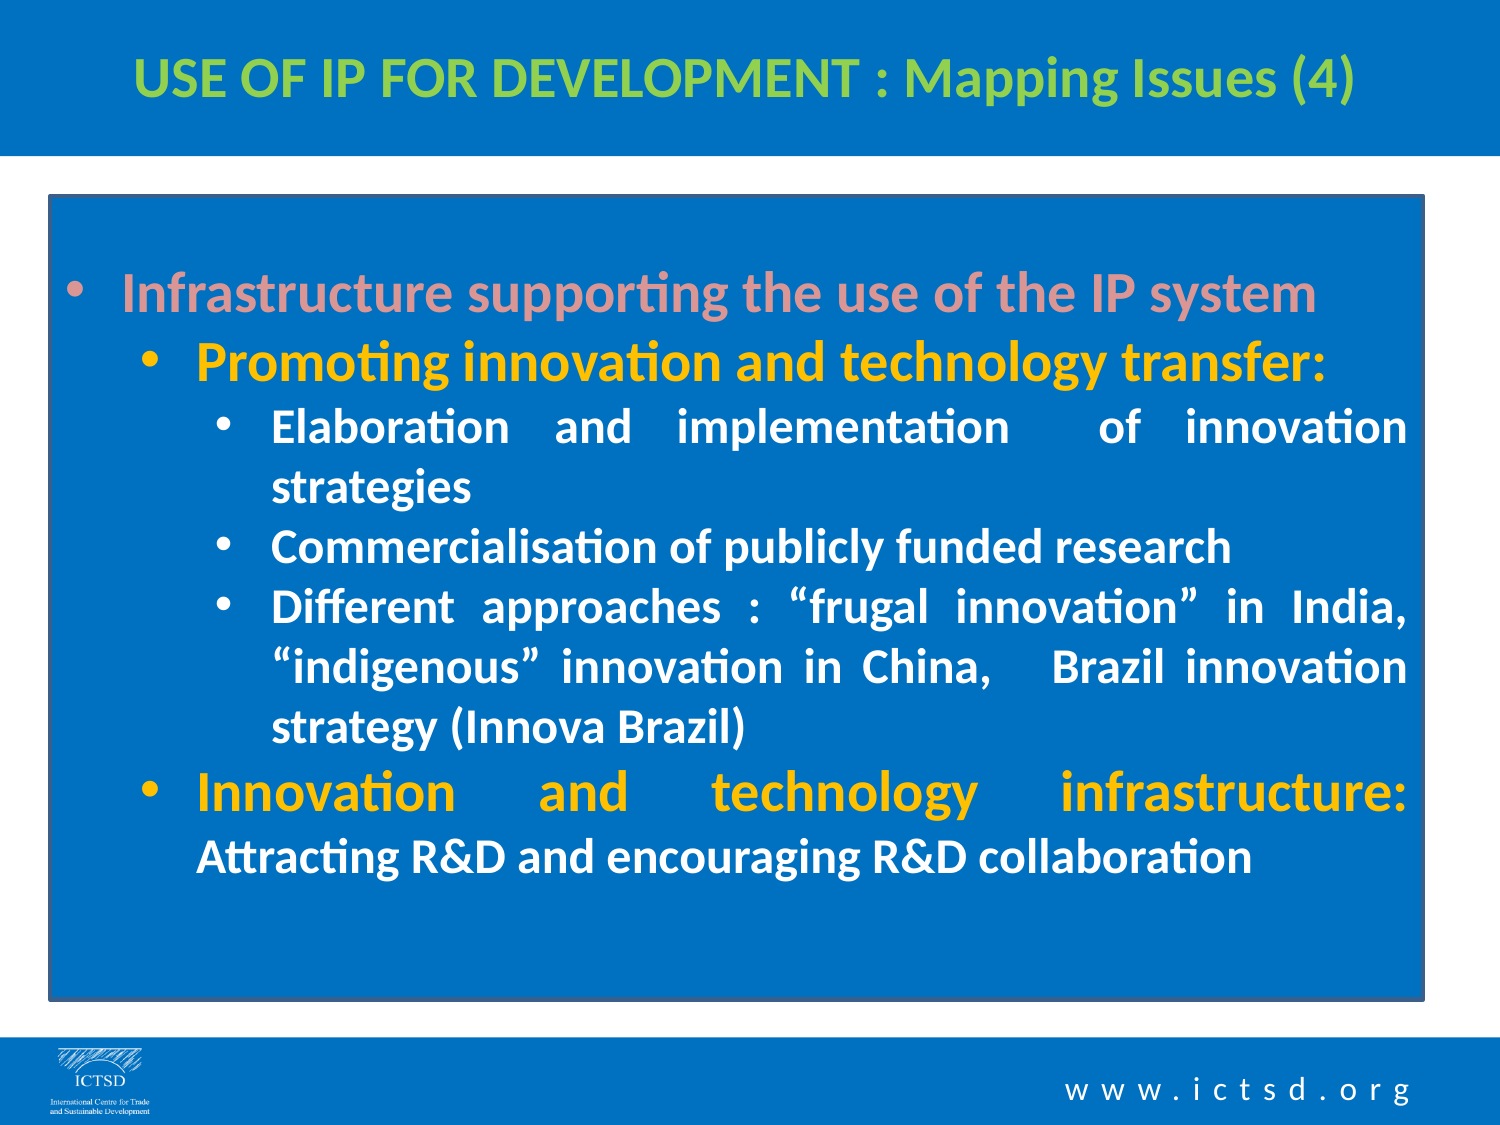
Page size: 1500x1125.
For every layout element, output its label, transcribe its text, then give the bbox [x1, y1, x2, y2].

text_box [0, 1037, 1500, 1125]
text_box USE OF IP FOR DEVELOPMENT : Mapping Issues (4) [0, 0, 1500, 158]
text_box Infrastructure supporting the use of the IP system Promoting innovation and technology transfer: Elaboration and implementation of innovation strategies Commercialisation of publicly funded research Different approaches : “frugal innovation” in India, “indigenous” innovation in China, Brazil innovation strategy (Innova Brazil) Innovation and technology infrastructure: Attracting R&D and encouraging R&D collaboration [48, 194, 1425, 1002]
